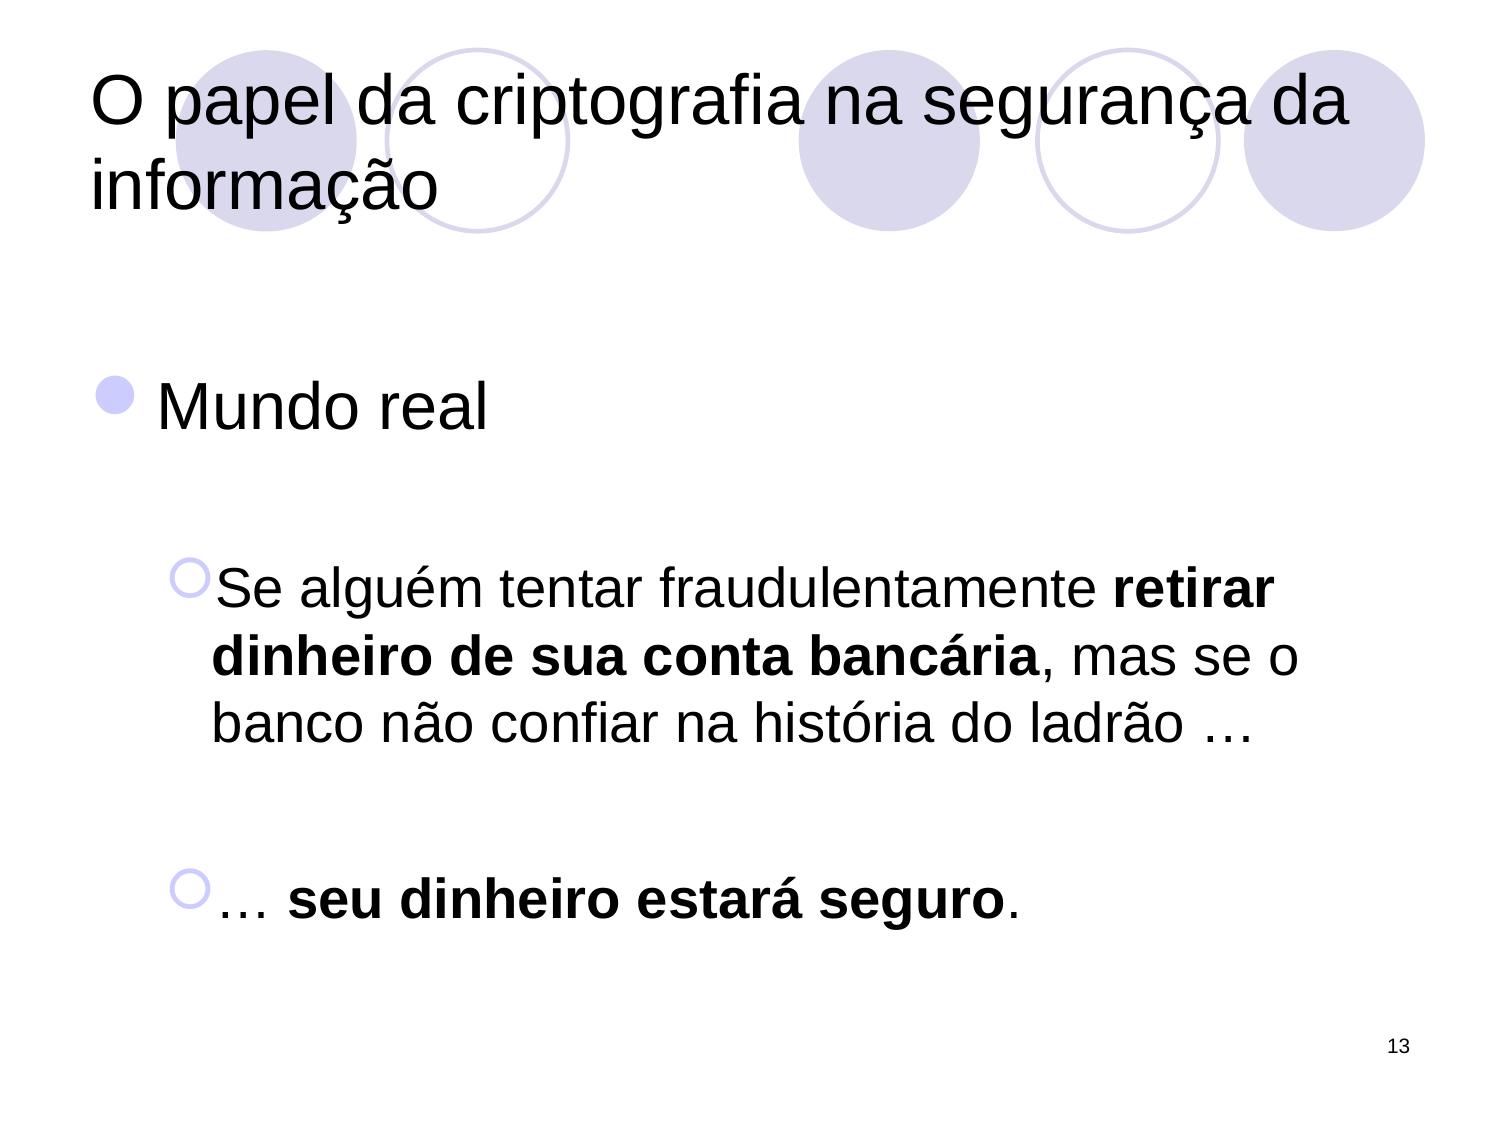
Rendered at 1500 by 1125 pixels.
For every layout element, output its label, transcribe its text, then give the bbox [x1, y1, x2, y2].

title O papel da criptografia na segurança da informação [74, 44, 1426, 233]
slide_number 13 [1074, 1024, 1426, 1101]
list Mundo real Se alguém tentar fraudulentamente retirar dinheiro de sua conta bancária, mas se o banco não confiar na história do ladrão … … seu dinheiro estará seguro. [74, 262, 1426, 1006]
